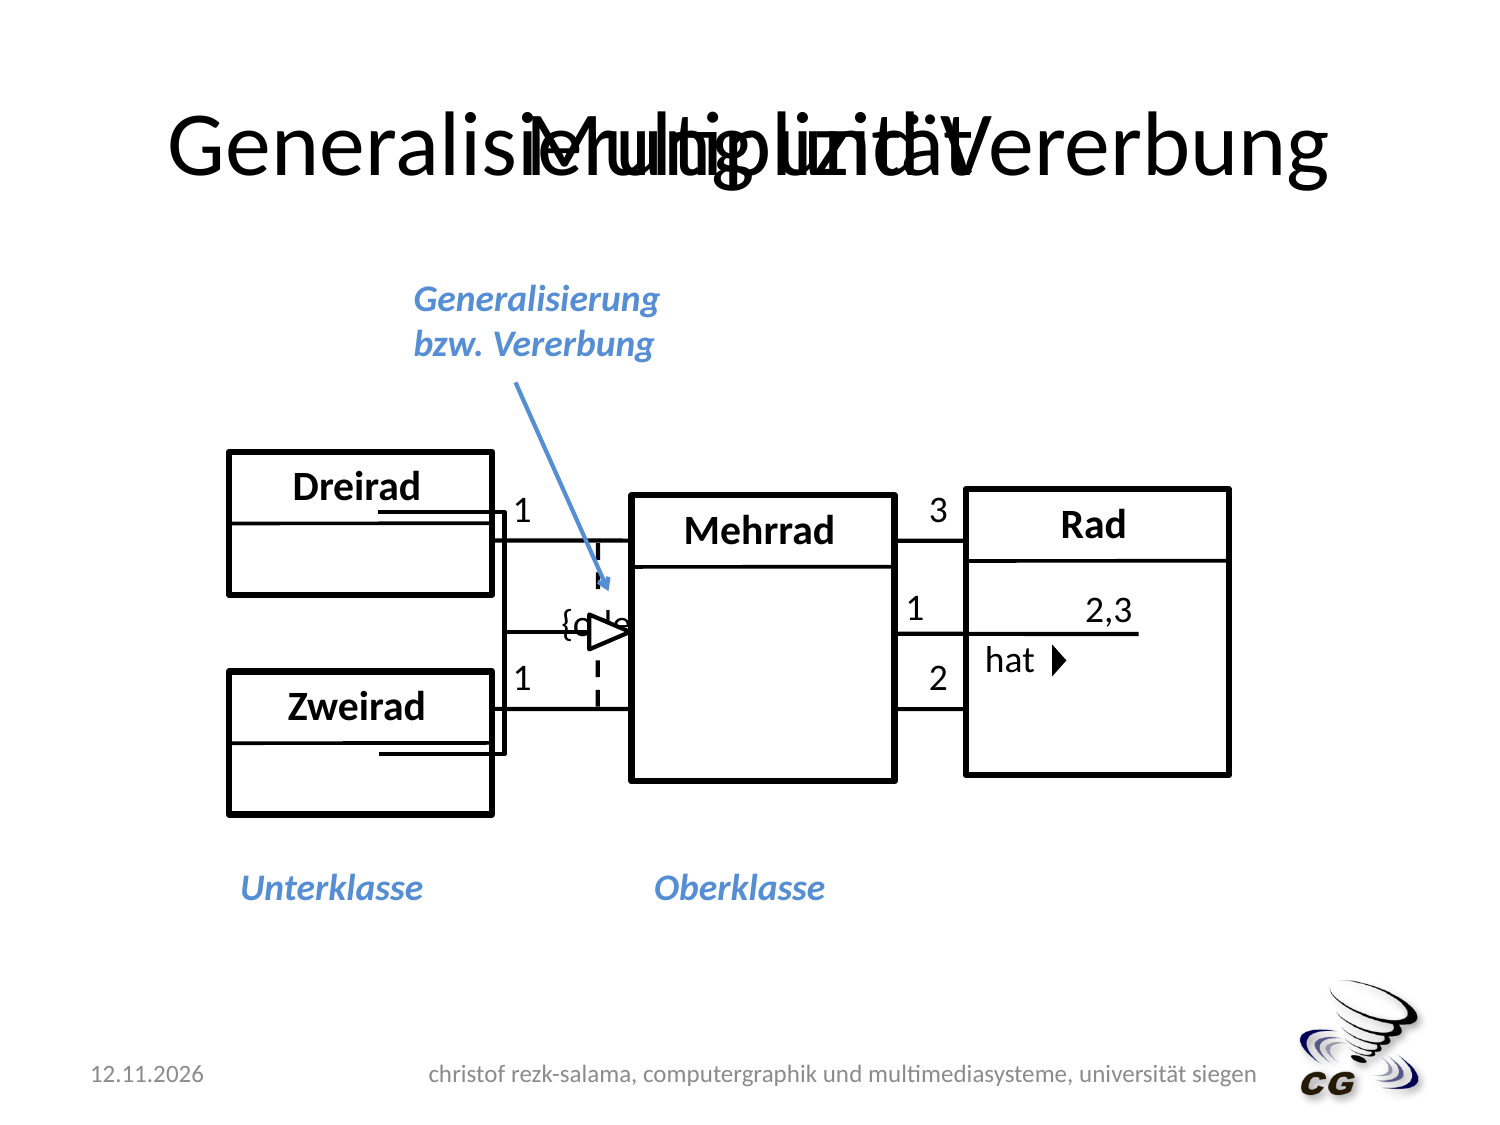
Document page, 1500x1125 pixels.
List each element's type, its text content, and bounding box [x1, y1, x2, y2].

footer christof rezk-salama, computergraphik und multimediasysteme, universität siegen [375, 1042, 1313, 1103]
text_box Multiplizität [74, 45, 1425, 233]
text_box Oberklasse [639, 855, 841, 916]
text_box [671, 477, 969, 574]
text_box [901, 646, 969, 713]
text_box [377, 511, 632, 755]
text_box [631, 494, 895, 782]
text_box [965, 488, 1230, 776]
text_box Generalisierung bzw. Vererbung [398, 266, 676, 371]
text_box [457, 439, 667, 534]
text_box Unterklasse [225, 855, 439, 916]
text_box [969, 627, 1067, 689]
picture [1289, 972, 1423, 1102]
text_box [228, 451, 493, 815]
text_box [889, 575, 1149, 639]
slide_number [75, 1042, 364, 1103]
